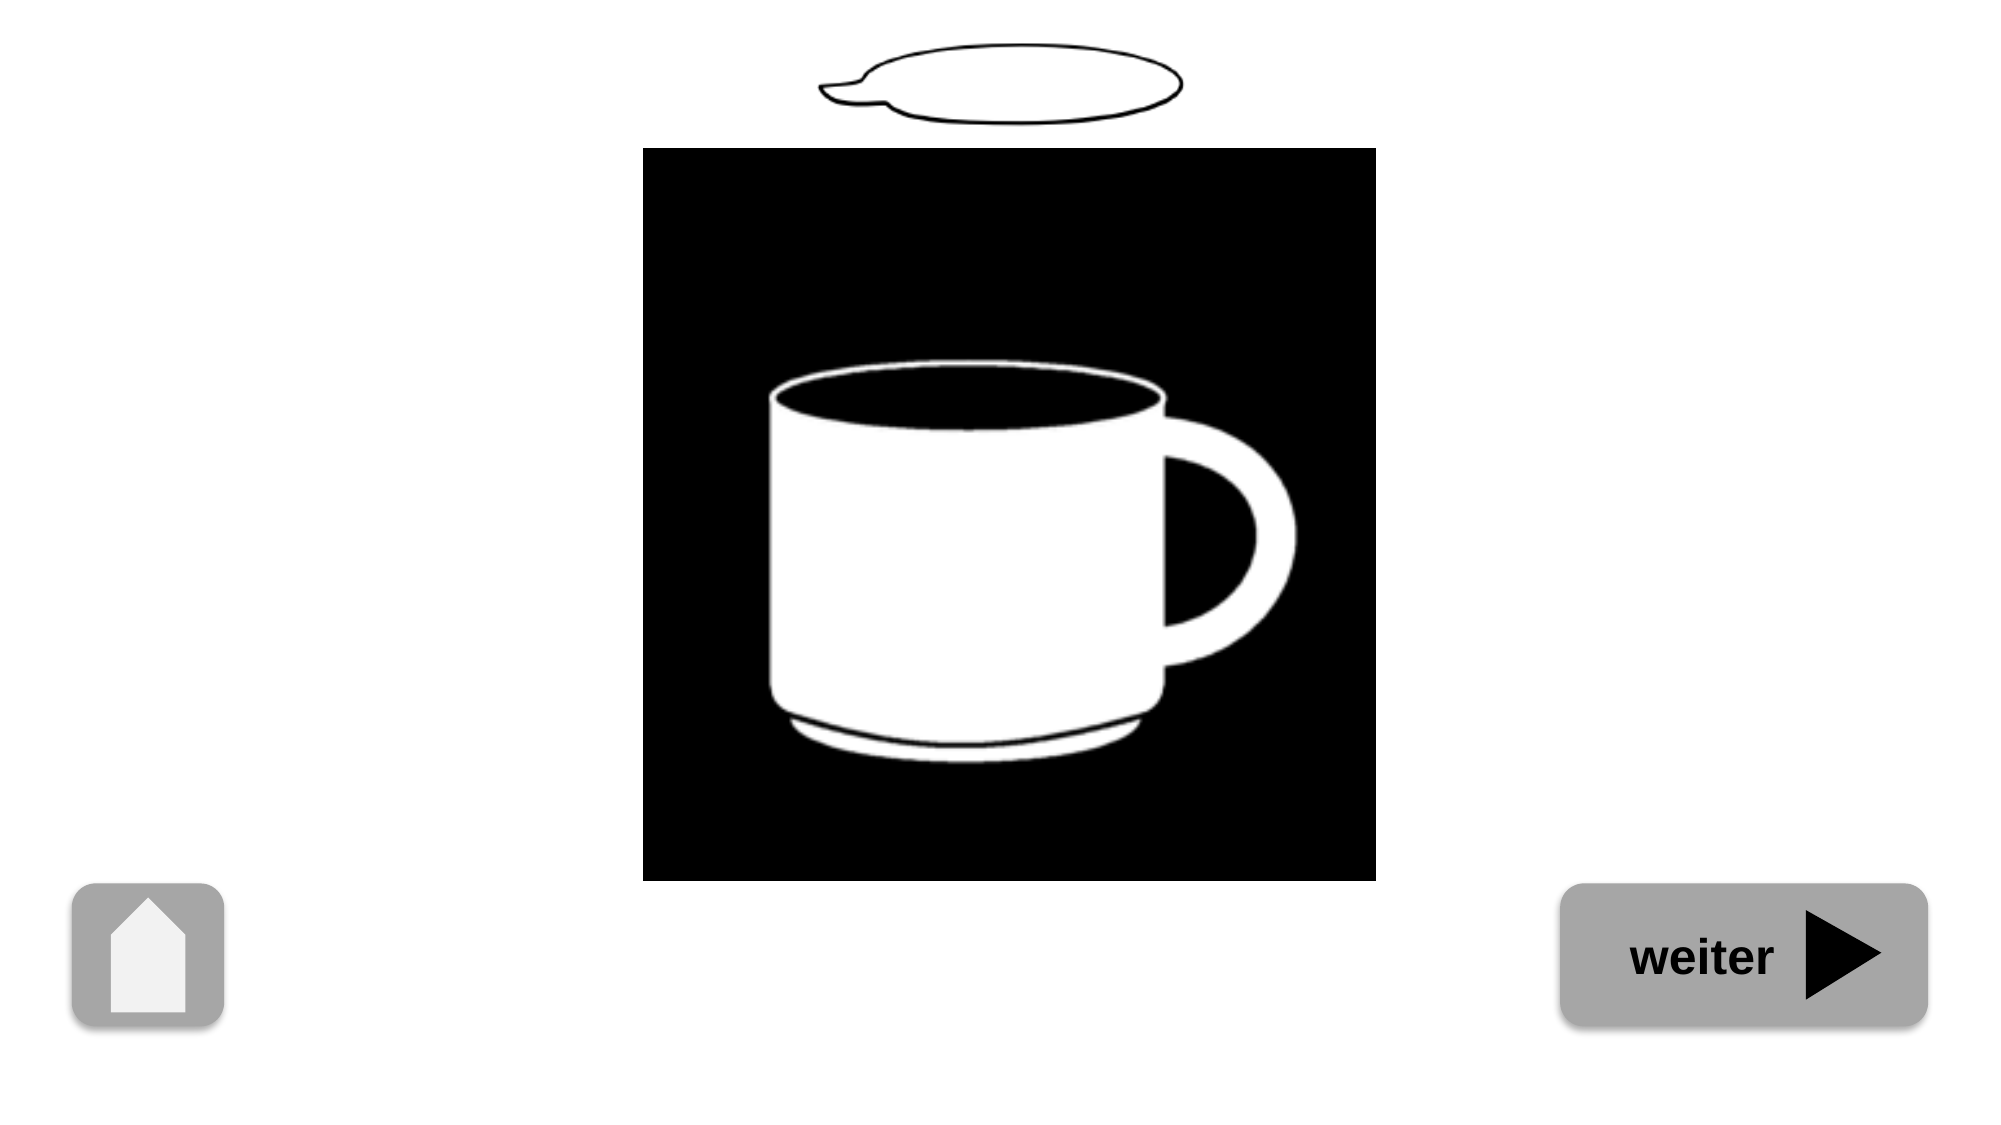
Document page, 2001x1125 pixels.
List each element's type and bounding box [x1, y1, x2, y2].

text_box [41, 878, 247, 1036]
text_box [1473, 832, 1959, 1078]
text_box [71, 883, 225, 1027]
text_box [1560, 883, 1929, 1027]
picture [643, 6, 1376, 881]
